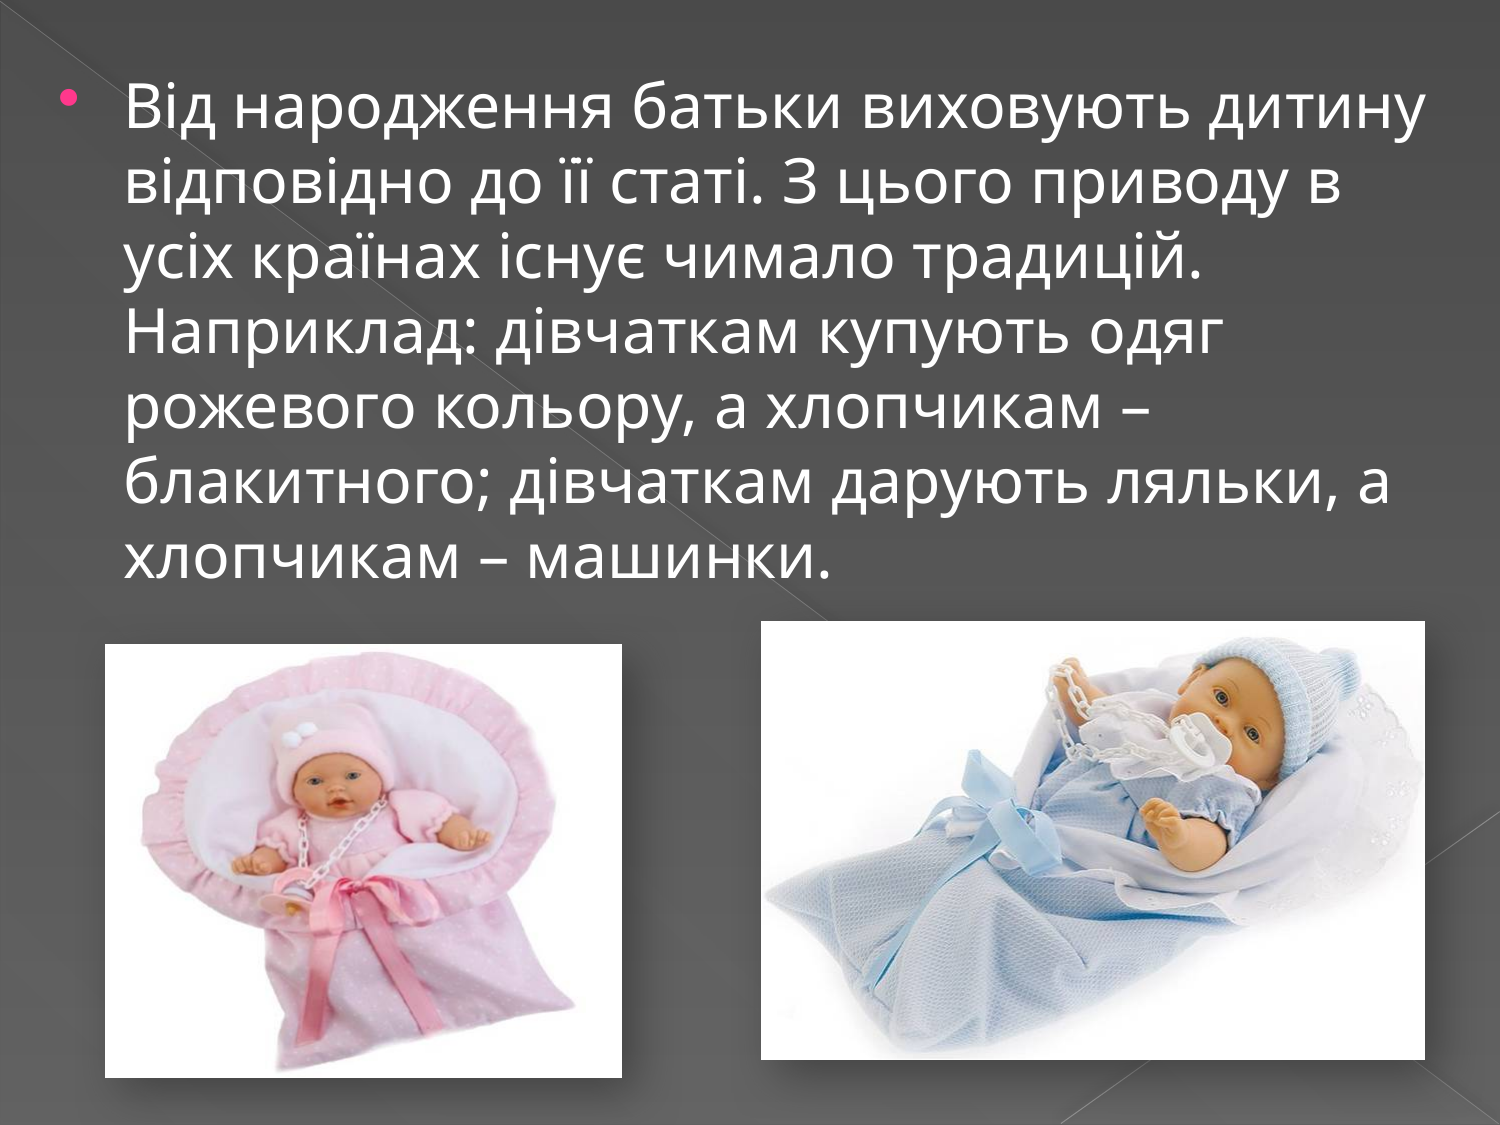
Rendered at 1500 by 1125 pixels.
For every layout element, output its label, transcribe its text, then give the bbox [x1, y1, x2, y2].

list Від народження батьки виховують дитину відповідно до її статі. З цього приводу в усіх країнах існує чимало традицій. Наприклад: дівчаткам купують одяг рожевого кольору, а хлопчикам – блакитного; дівчаткам дарують ляльки, а хлопчикам – машинки. [35, 58, 1454, 715]
picture [761, 620, 1425, 1061]
picture [105, 644, 622, 1078]
